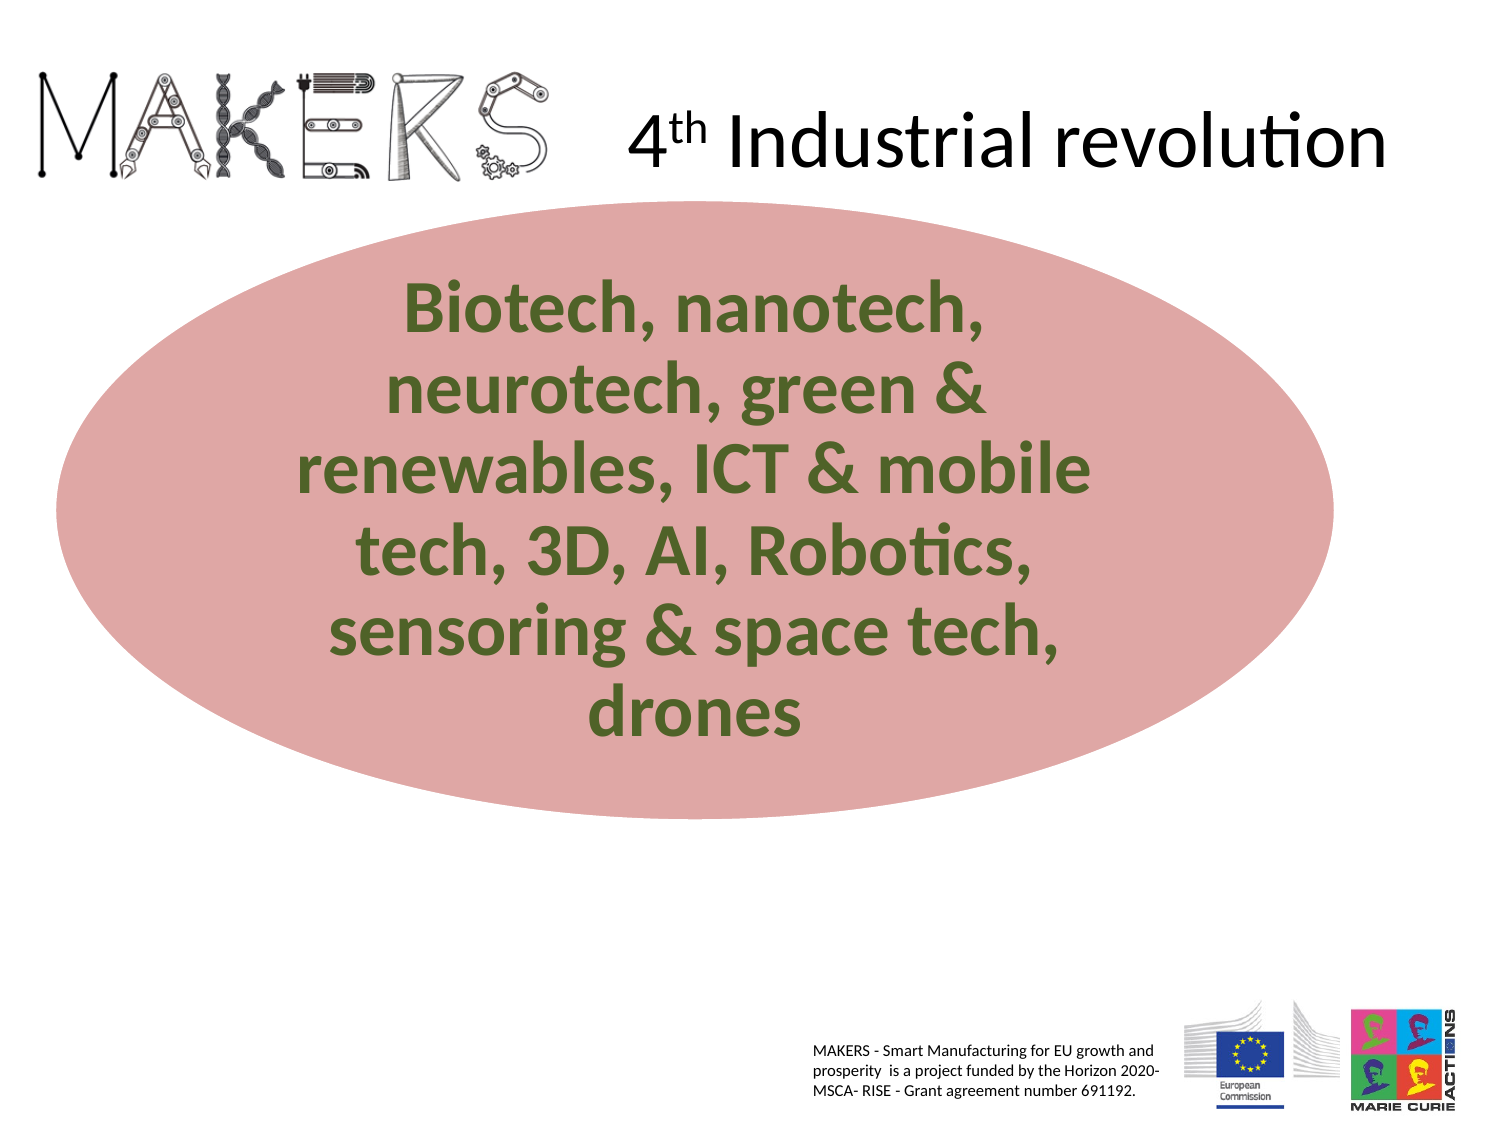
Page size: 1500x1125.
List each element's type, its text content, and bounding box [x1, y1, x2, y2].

title 4th Industrial revolution [578, 41, 1426, 229]
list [38, 197, 1341, 823]
text_box MAKERS - Smart Manufacturing for EU growth and prosperity is a project funded by the Horizon 2020-MSCA- RISE - Grant agreement number 691192. [798, 1032, 1178, 1107]
picture [2, 30, 573, 240]
picture [1184, 995, 1471, 1125]
